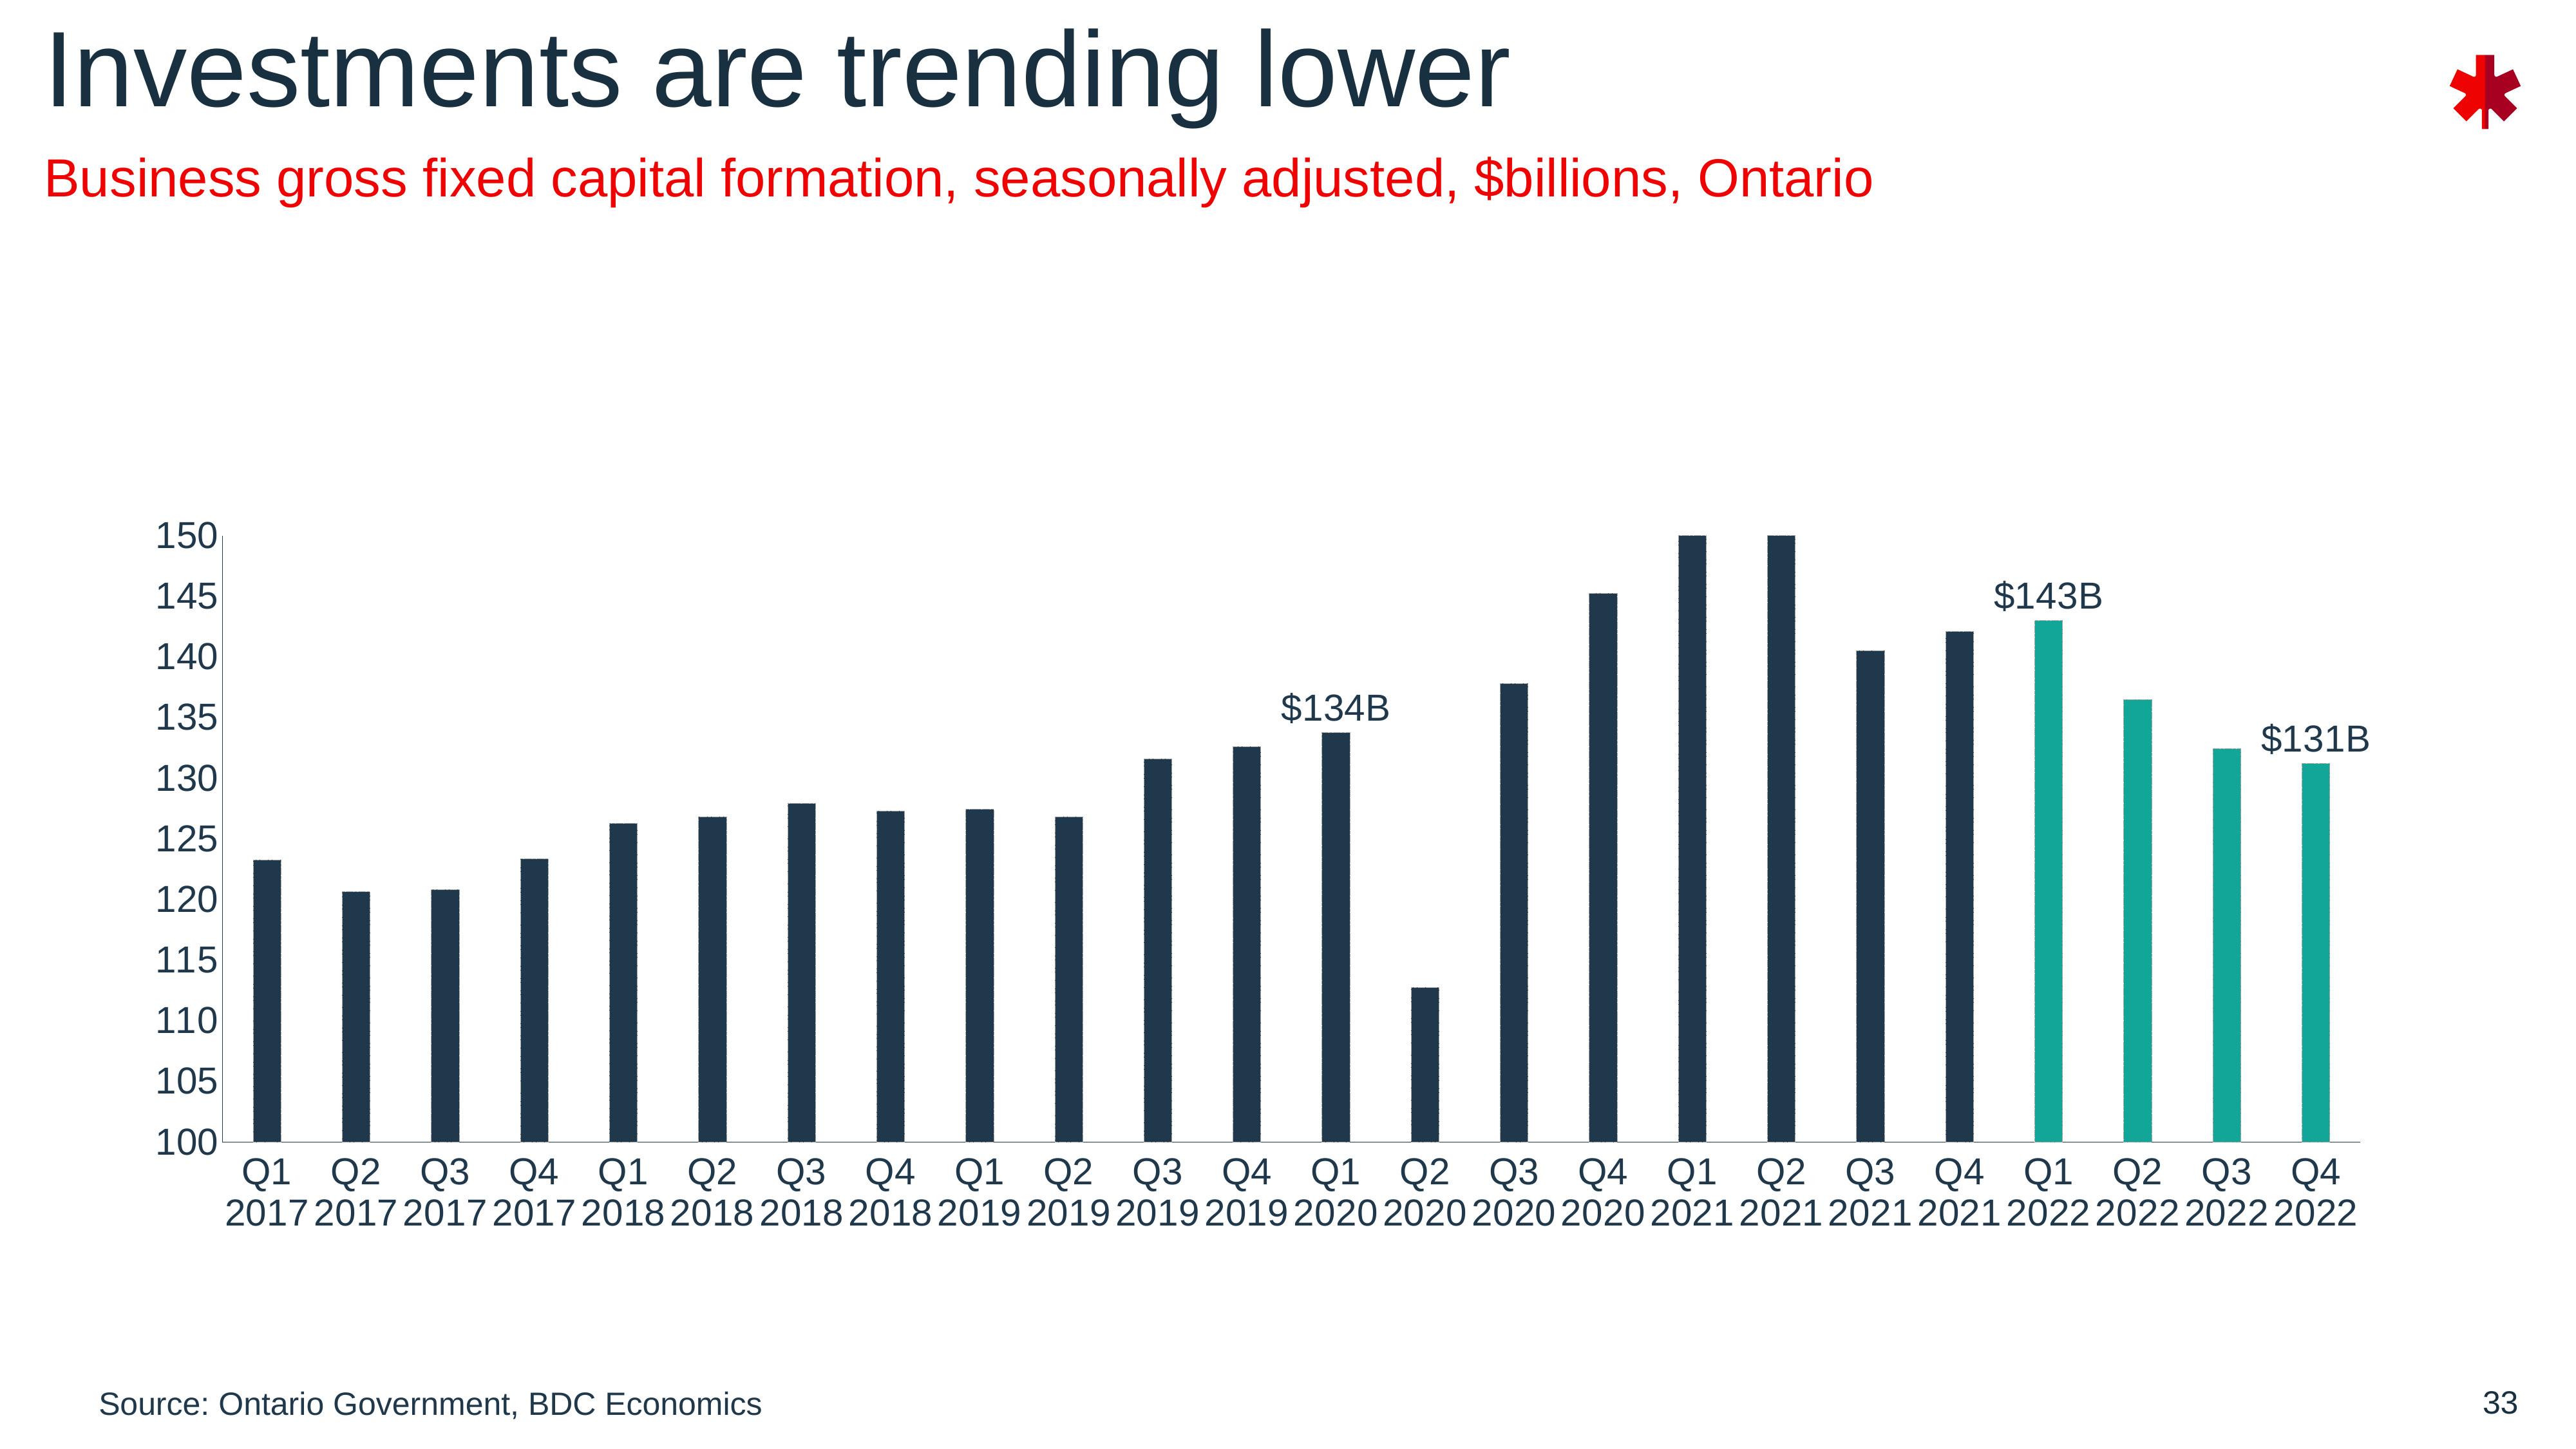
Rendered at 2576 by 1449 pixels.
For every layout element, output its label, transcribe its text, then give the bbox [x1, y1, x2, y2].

list Business gross fixed capital formation, seasonally adjusted, $billions, Ontario [44, 150, 2485, 247]
title Investments are trending lower [44, 19, 2225, 151]
chart [35, 330, 2414, 1275]
footer Source: Ontario Government, BDC Economics [99, 1345, 1103, 1423]
